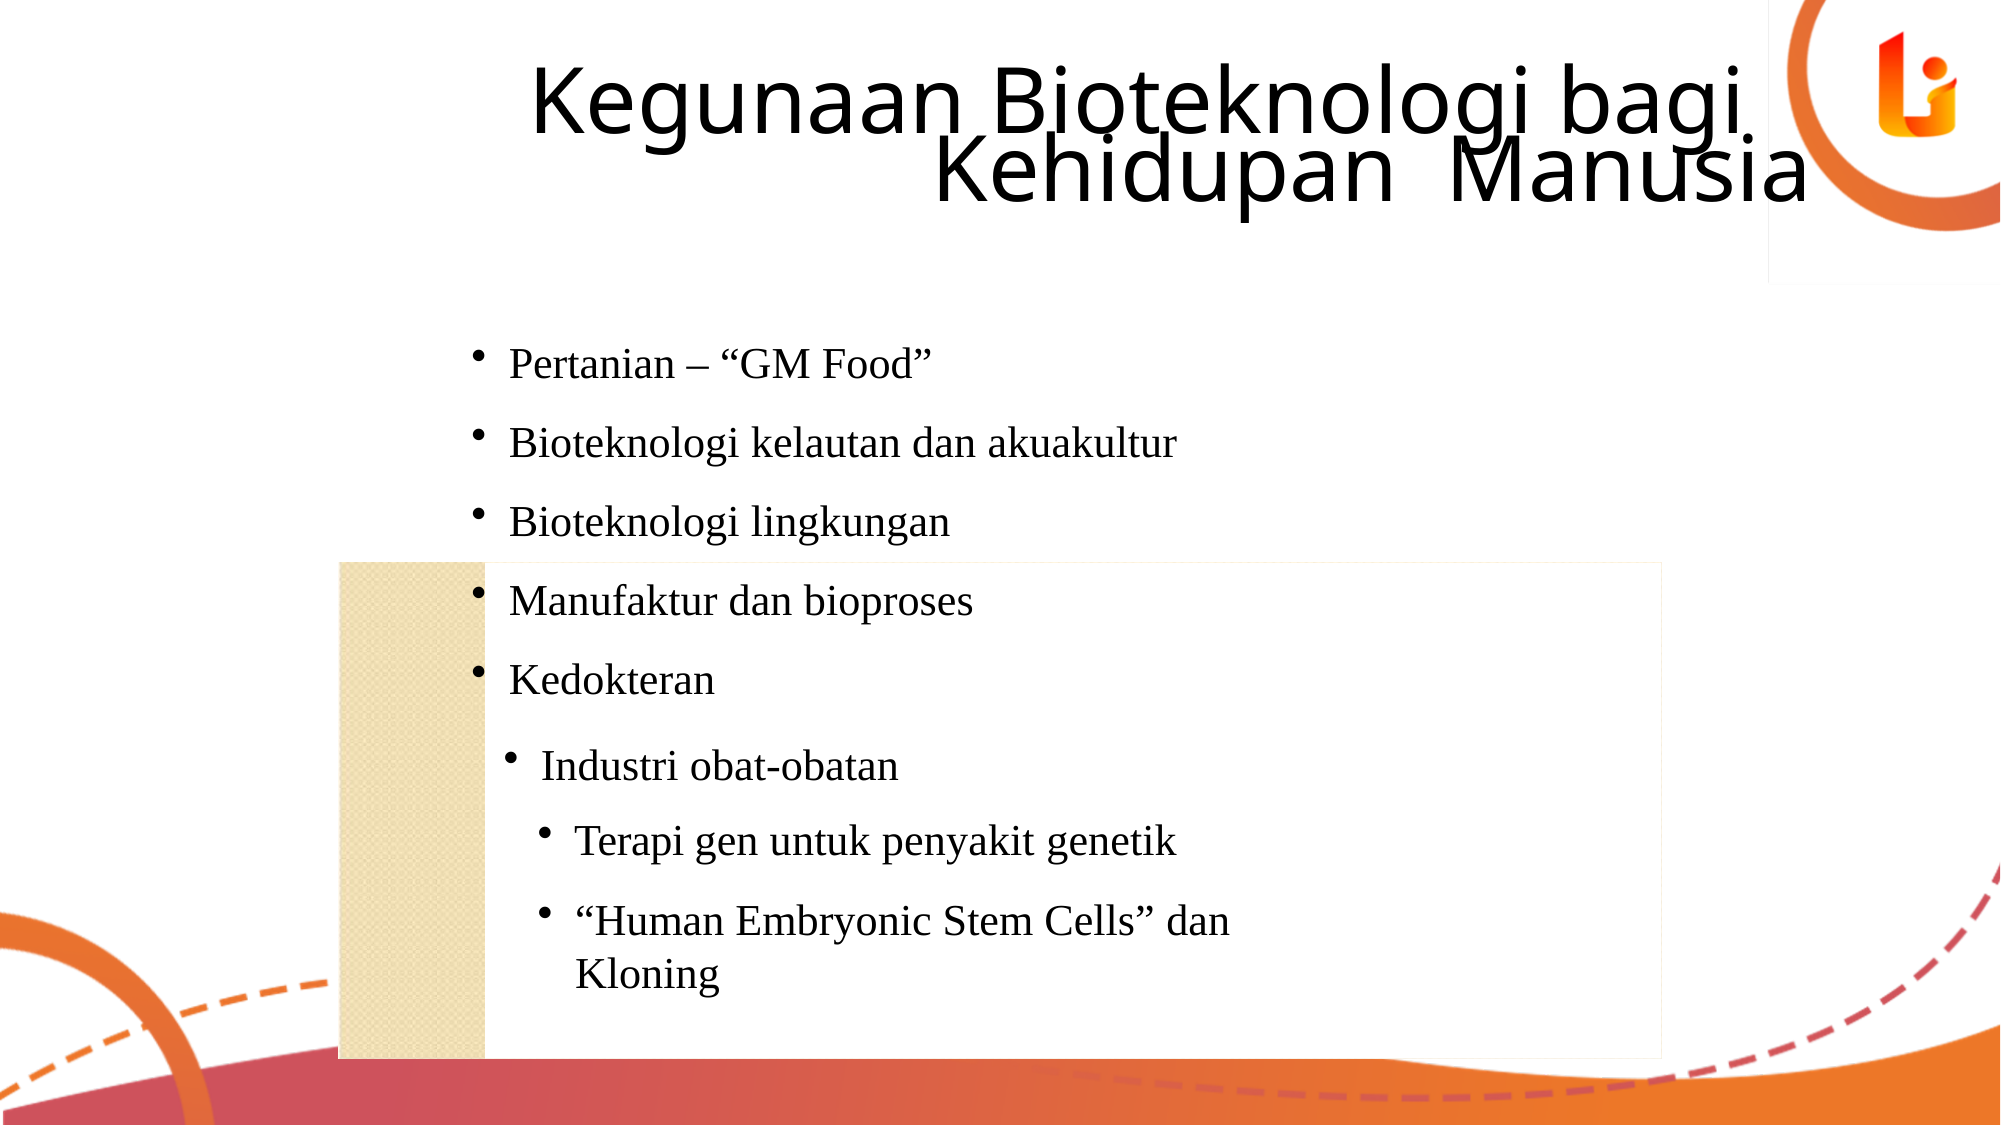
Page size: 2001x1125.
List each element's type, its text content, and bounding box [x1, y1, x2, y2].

title Kegunaan Bioteknologi bagi Kehidupan Manusia [393, 51, 1916, 247]
picture [0, 0, 2001, 1125]
text_box Pertanian – “GM Food” Bioteknologi kelautan dan akuakultur Bioteknologi lingkungan Manufaktur dan bioproses Kedokteran Industri obat-obatan Terapi gen untuk penyakit genetik “Human Embryonic Stem Cells” dan Kloning [469, 305, 1386, 562]
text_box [338, 562, 1662, 1060]
